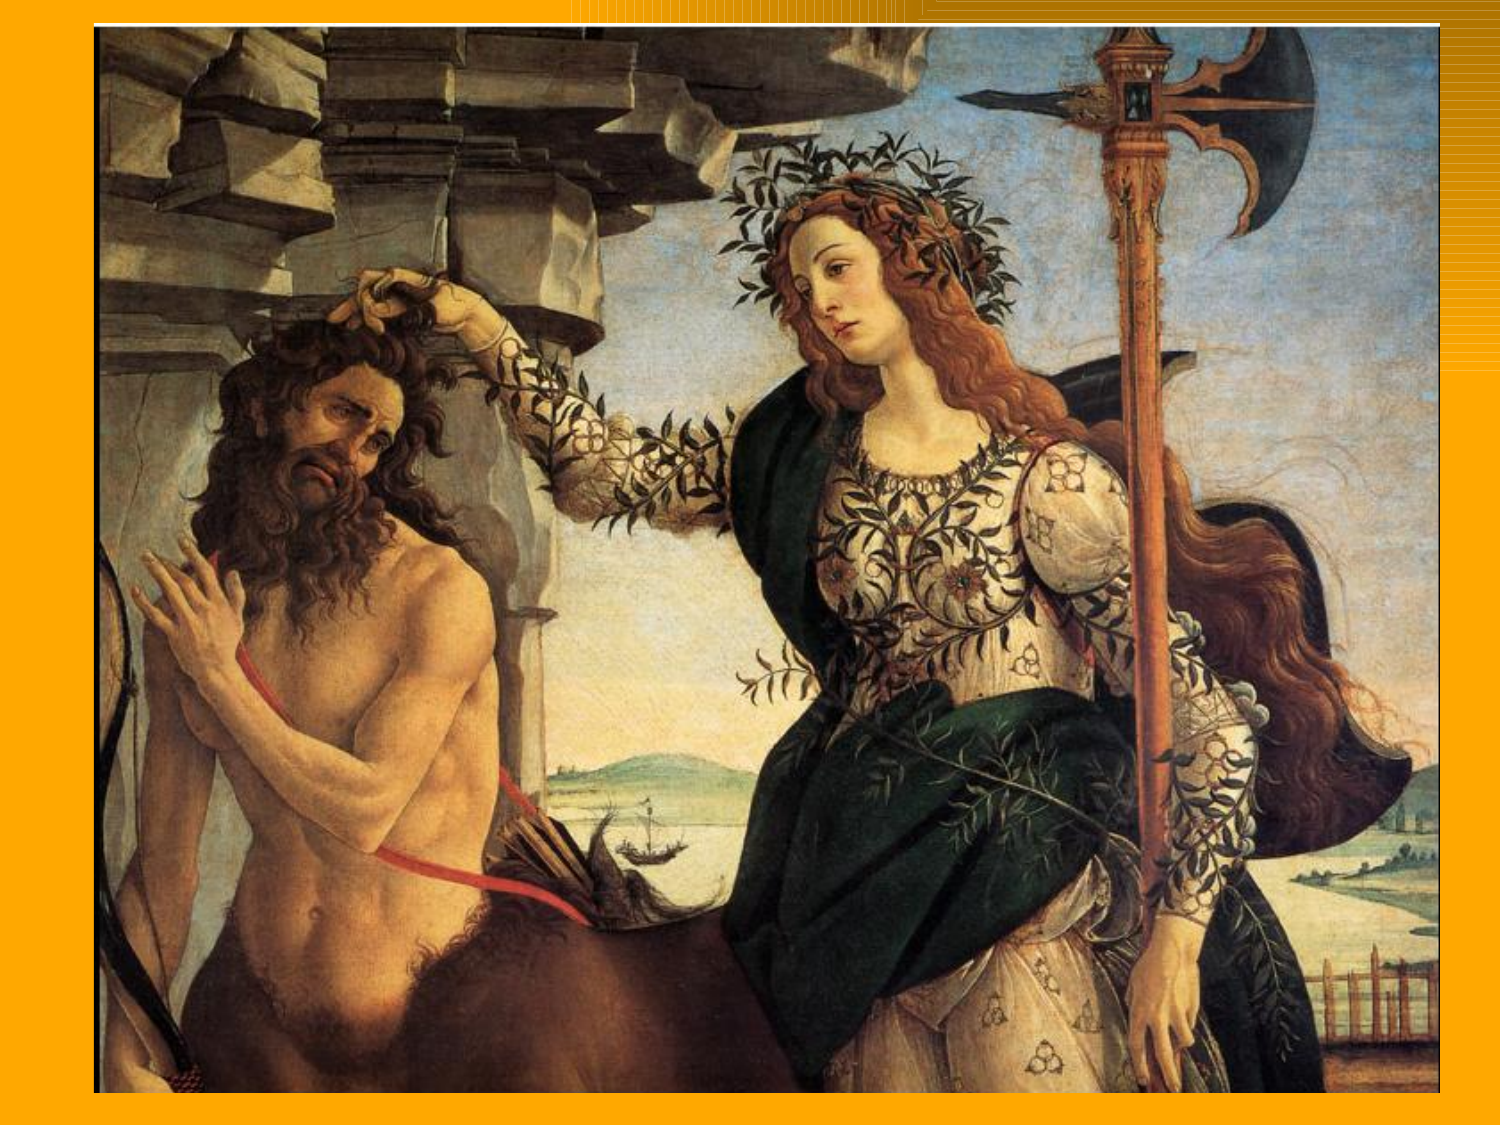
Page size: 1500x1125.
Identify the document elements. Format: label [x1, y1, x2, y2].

list [93, 23, 1441, 1093]
